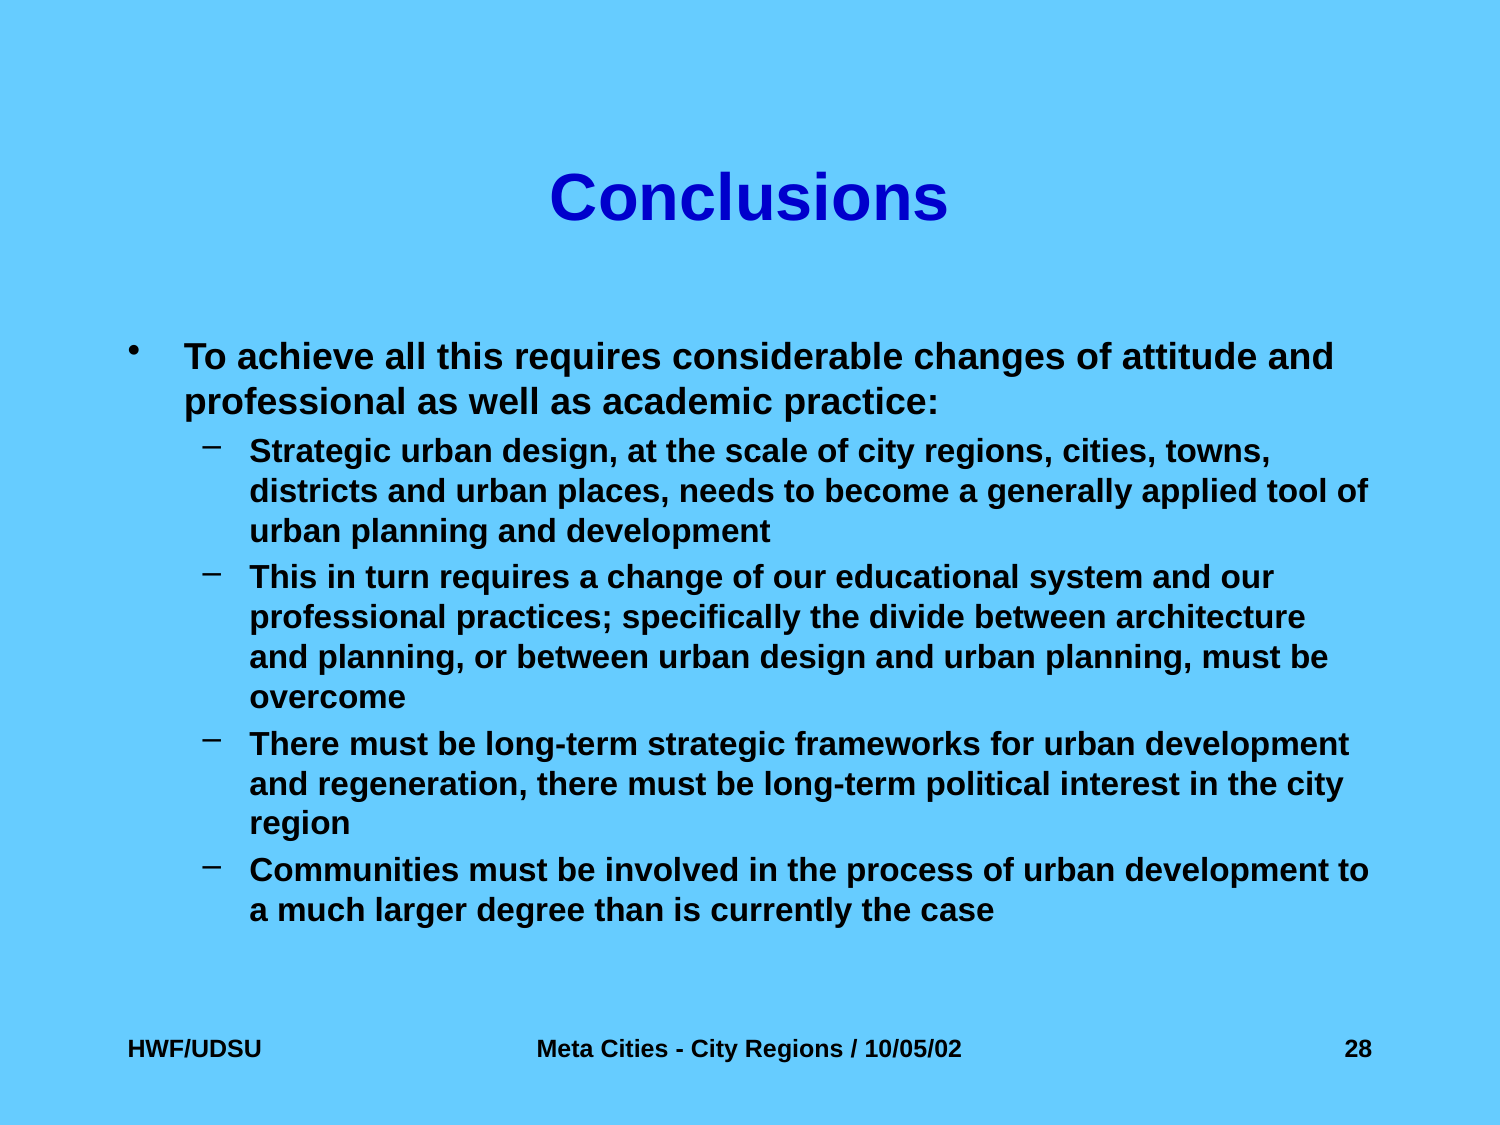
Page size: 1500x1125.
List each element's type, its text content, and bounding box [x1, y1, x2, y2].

list To achieve all this requires considerable changes of attitude and professional as well as academic practice: Strategic urban design, at the scale of city regions, cities, towns, districts and urban places, needs to become a generally applied tool of urban planning and development This in turn requires a change of our educational system and our professional practices; specifically the divide between architecture and planning, or between urban design and urban planning, must be overcome There must be long-term strategic frameworks for urban development and regeneration, there must be long-term political interest in the city region Communities must be involved in the process of urban development to a much larger degree than is currently the case [112, 324, 1388, 1000]
slide_number 28 [1074, 1025, 1388, 1100]
title Conclusions [112, 99, 1388, 288]
slide_number HWF/UDSU [112, 1025, 425, 1100]
footer Meta Cities - City Regions / 10/05/02 [512, 1025, 988, 1100]
